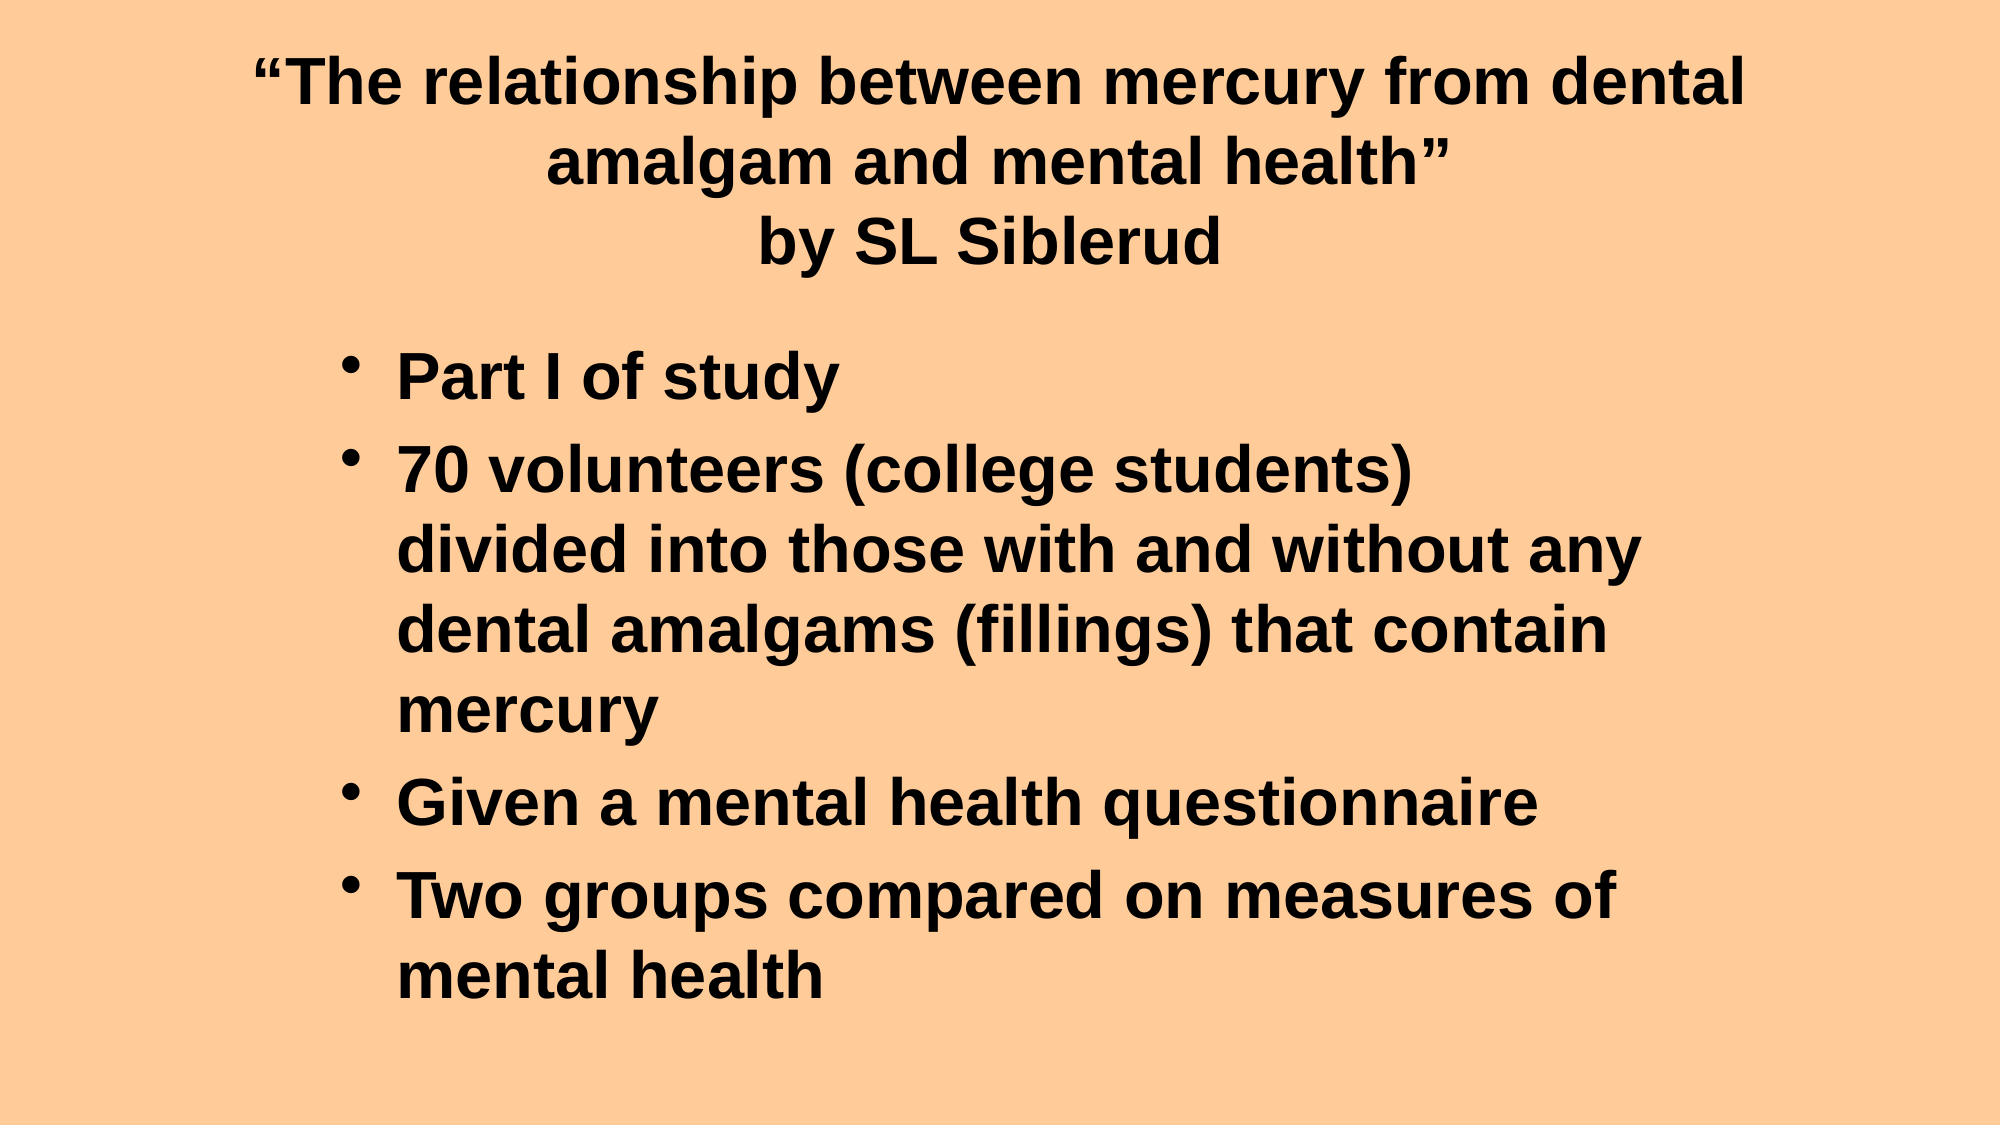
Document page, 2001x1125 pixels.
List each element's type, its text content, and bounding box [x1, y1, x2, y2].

title “The relationship between mercury from dental amalgam and mental health” by SL Siblerud [99, 45, 1900, 271]
list Part I of study 70 volunteers (college students) divided into those with and without any dental amalgams (fillings) that contain mercury Given a mental health questionnaire Two groups compared on measures of mental health [324, 324, 1675, 1005]
